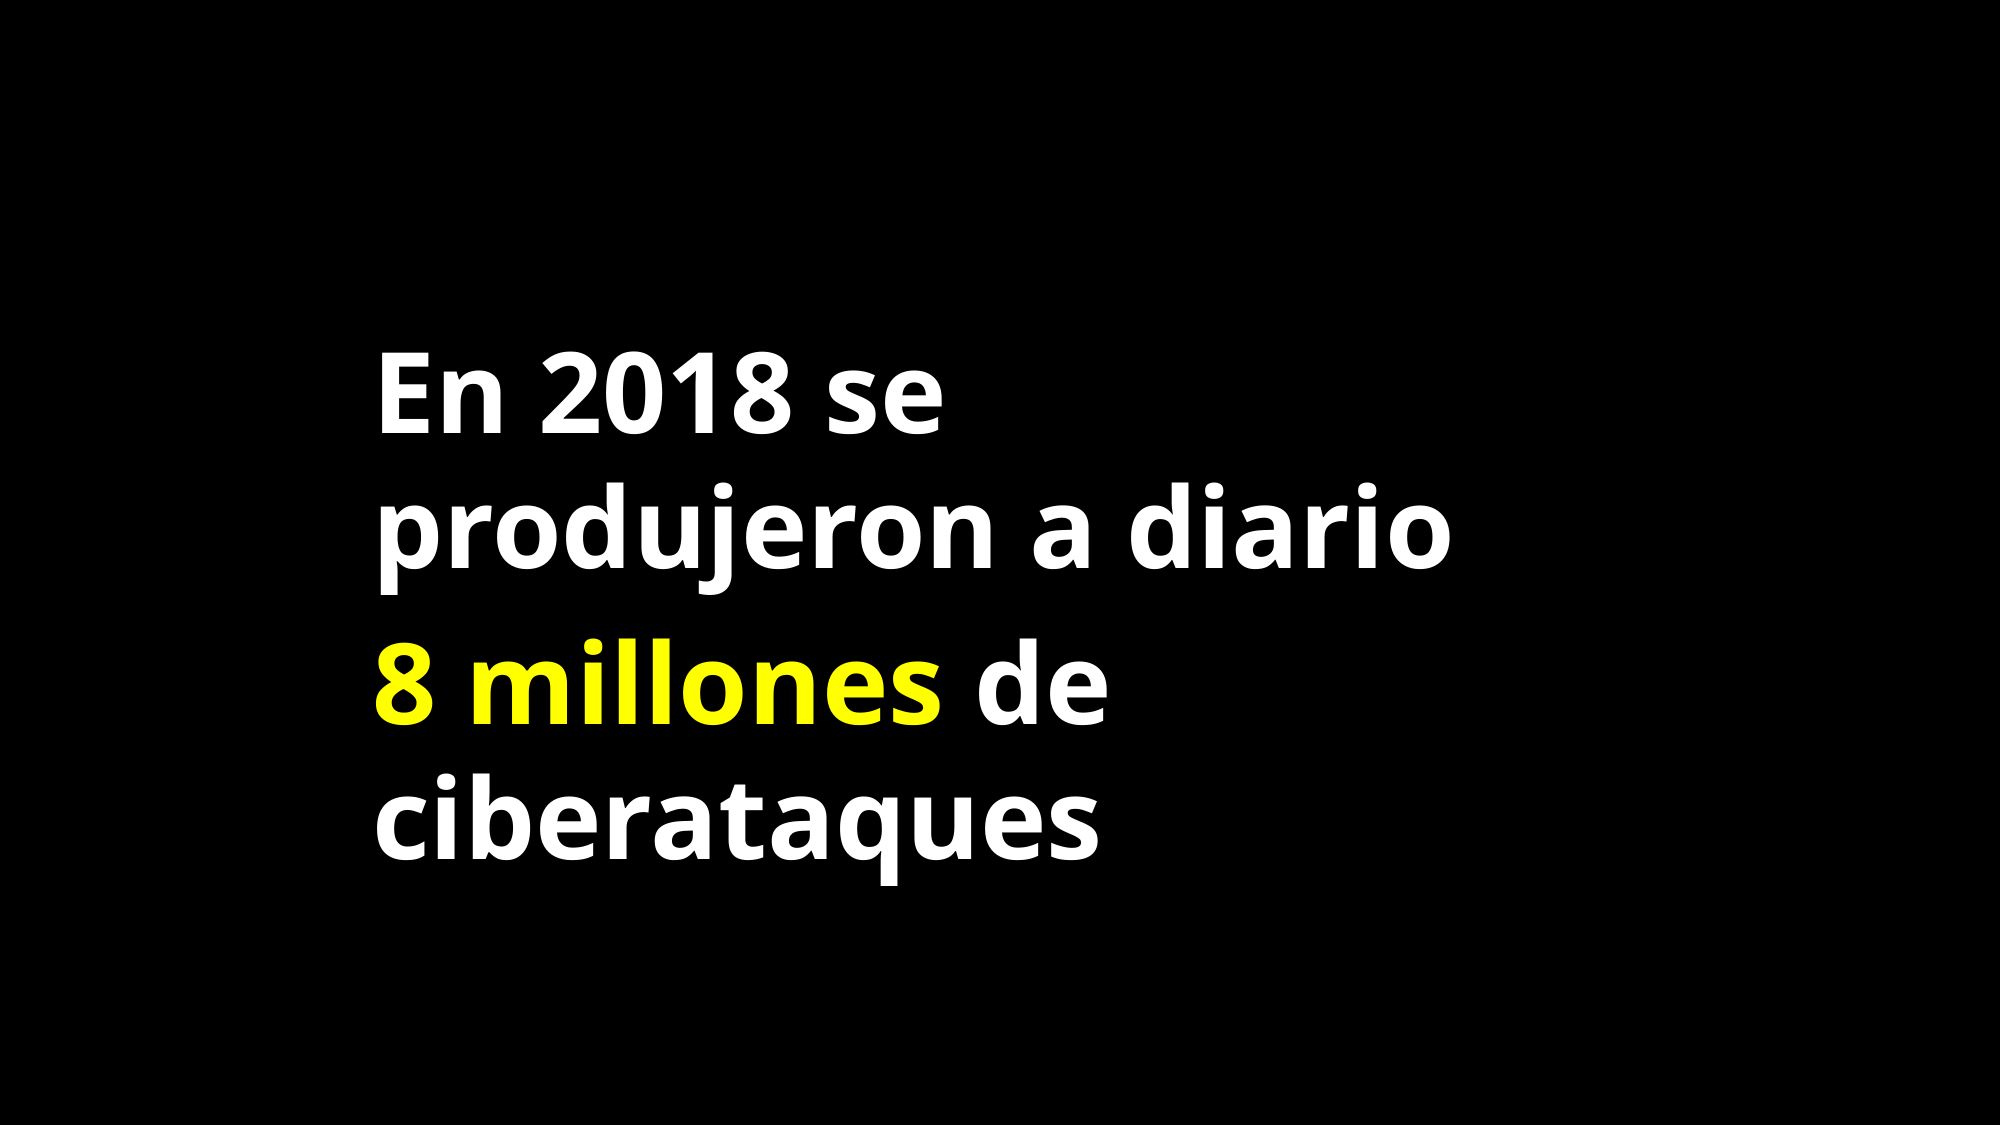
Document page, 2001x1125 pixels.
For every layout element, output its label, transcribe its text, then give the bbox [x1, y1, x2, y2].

text_box En 2018 se produjeron a diario 8 millones de ciberataques [357, 313, 1556, 890]
